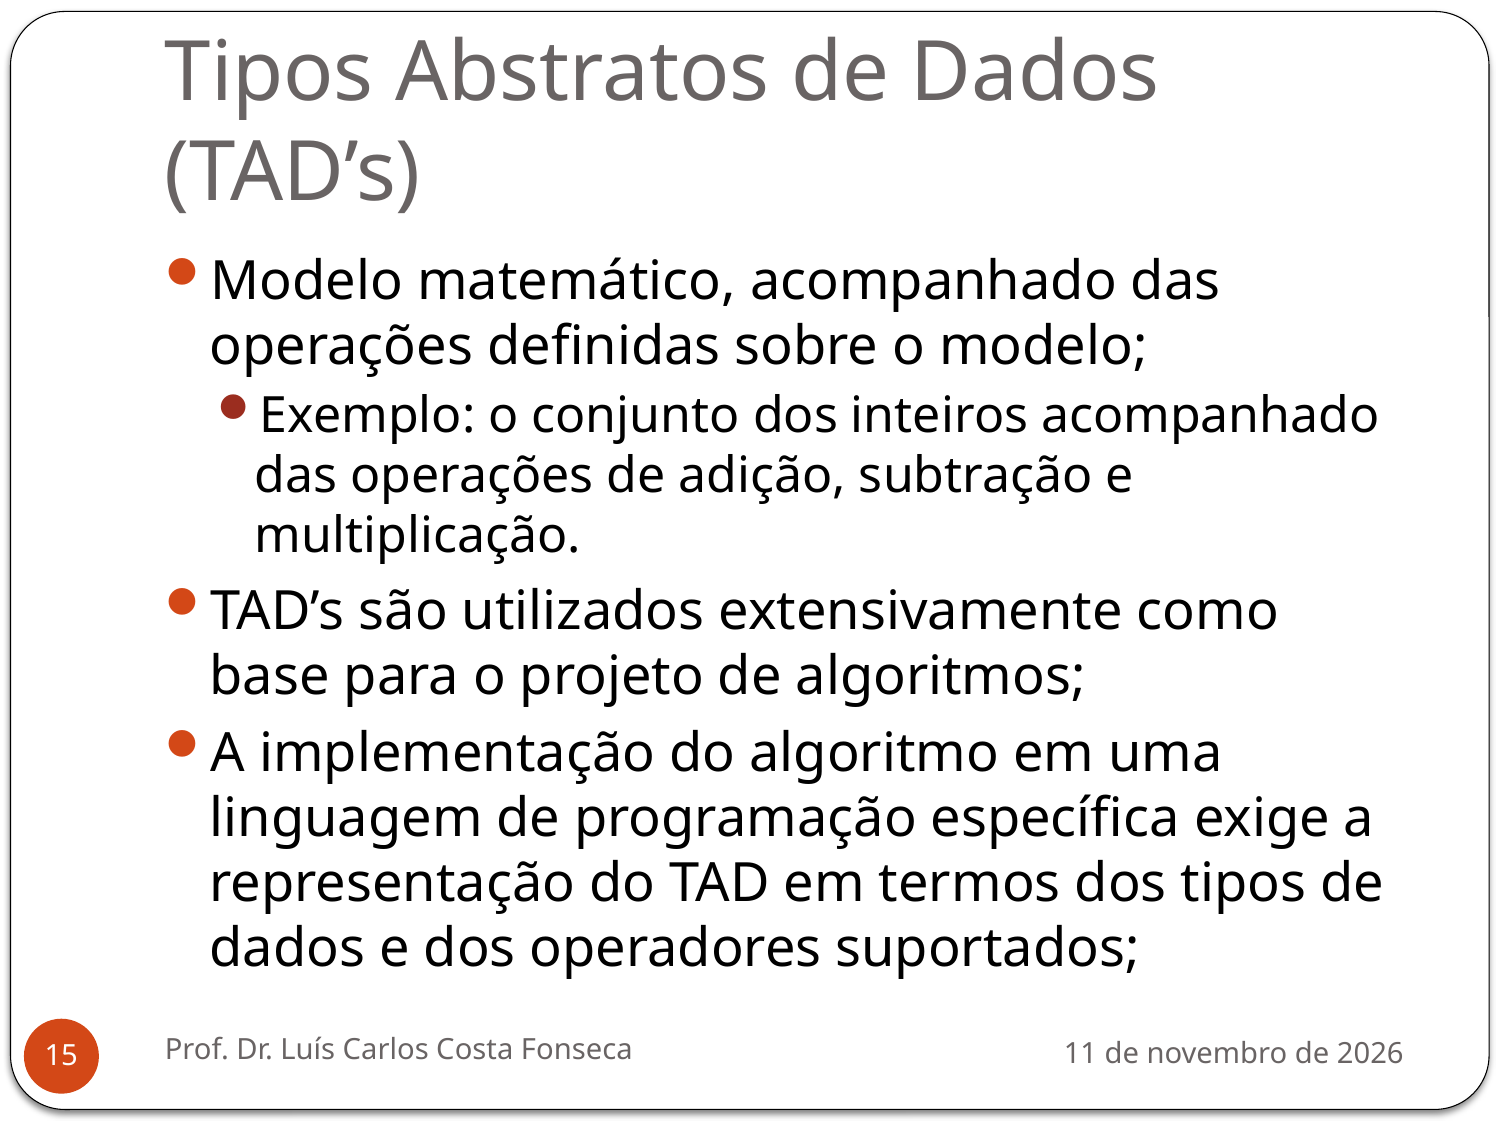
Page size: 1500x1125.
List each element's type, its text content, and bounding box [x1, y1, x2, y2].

list Modelo matemático, acompanhado das operações deﬁnidas sobre o modelo; Exemplo: o conjunto dos inteiros acompanhado das operações de adição, subtração e multiplicação. TAD’s são utilizados extensivamente como base para o projeto de algoritmos; A implementação do algoritmo em uma linguagem de programação específica exige a representação do TAD em termos dos tipos de dados e dos operadores suportados; [150, 237, 1425, 988]
slide_number 3 de agosto de 2012 [1012, 1015, 1419, 1094]
slide_number 15 [23, 1018, 99, 1094]
title Tipos Abstratos de Dados (TAD’s) [150, 45, 1425, 233]
footer Prof. Dr. Luís Carlos Costa Fonseca [150, 1012, 800, 1088]
